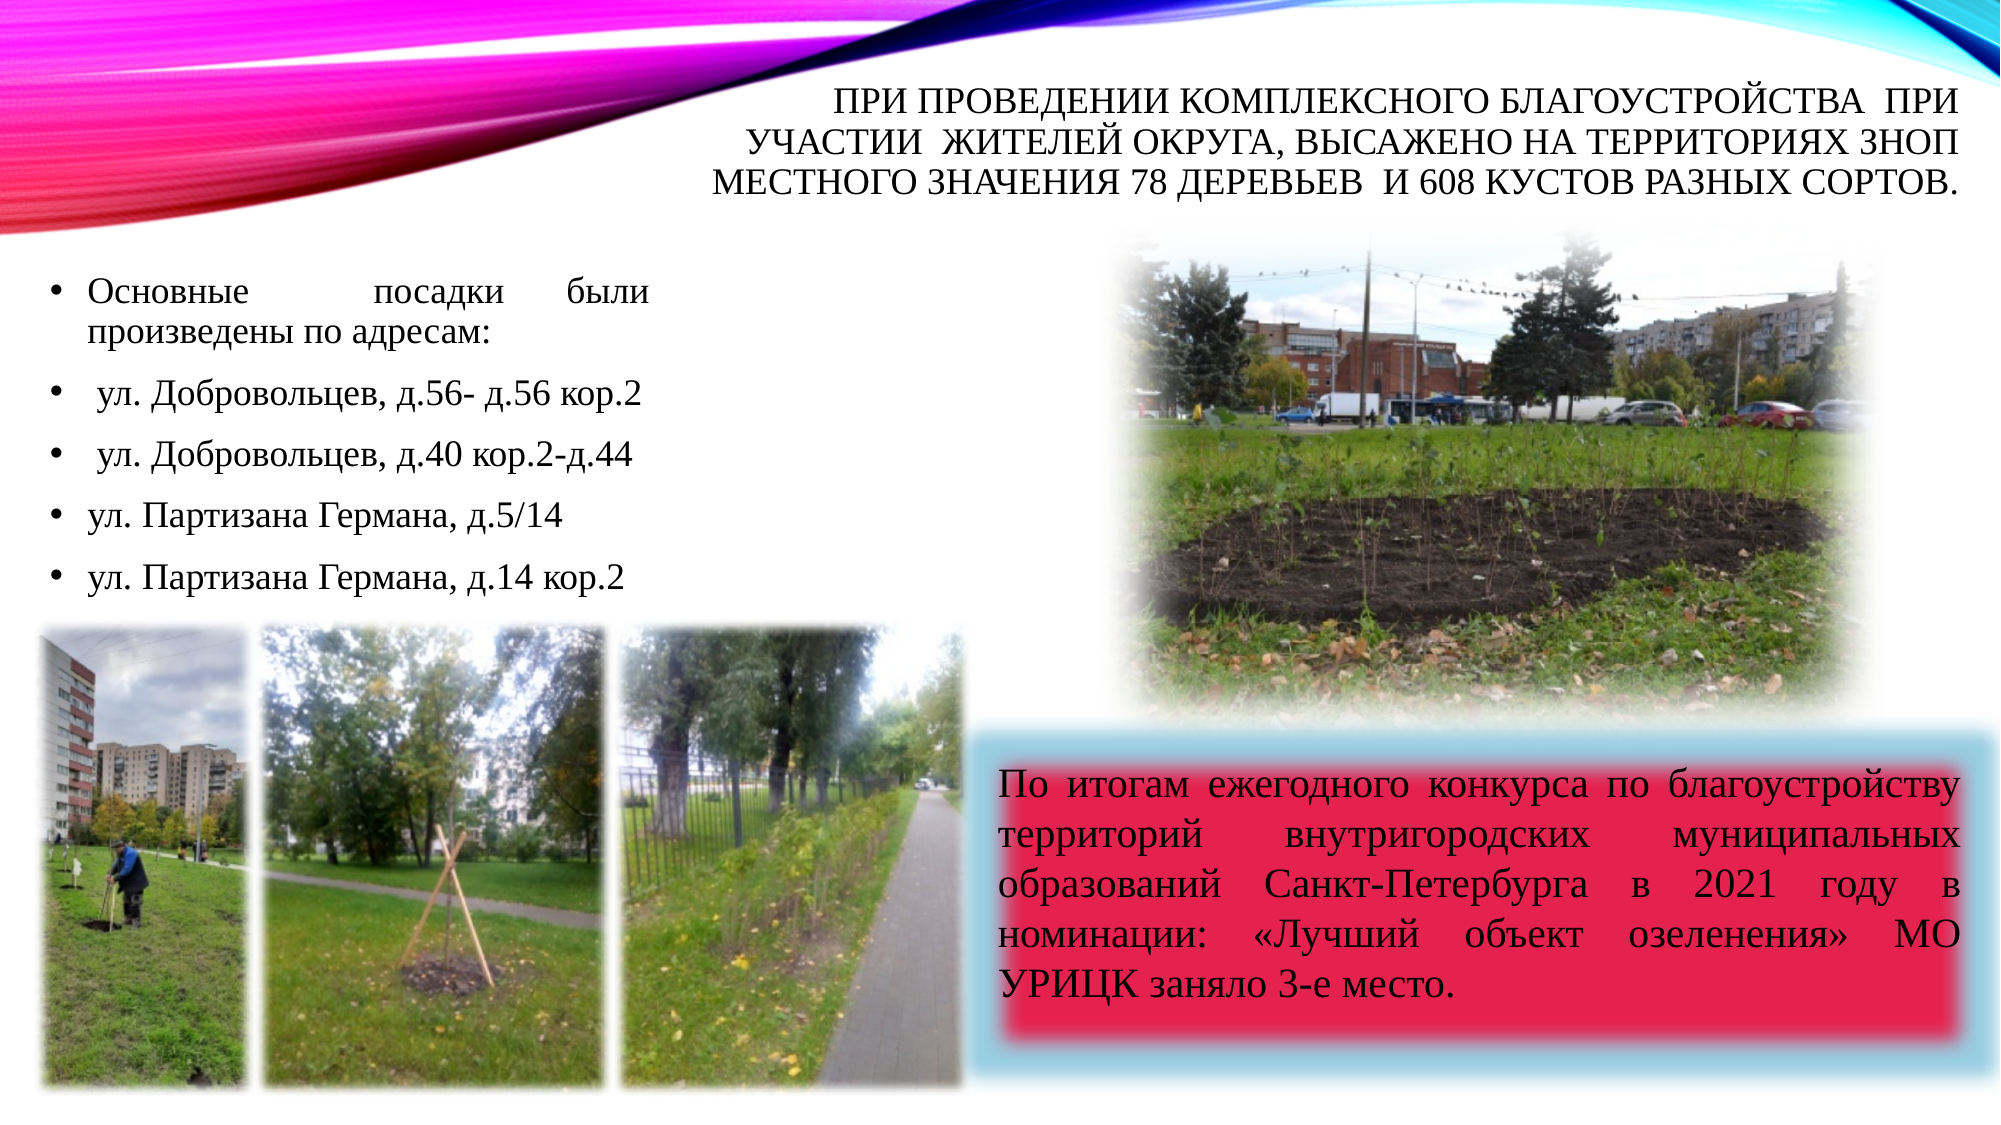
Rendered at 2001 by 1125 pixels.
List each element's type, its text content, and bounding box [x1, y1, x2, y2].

text_box По итогам ежегодного конкурса по благоустройству территорий внутригородских муниципальных образований Санкт-Петербурга в 2021 году в номинации: «Лучший объект озеленения» МО УРИЦК заняло 3-е место. [1019, 783, 1944, 1026]
picture [1890, 0, 2000, 75]
picture [0, 0, 2000, 746]
picture [34, 618, 972, 1097]
list Основные посадки были произведены по адресам: ул. Добровольцев, д.56- д.56 кор.2 ул. Добровольцев, д.40 кор.2-д.44 ул. Партизана Германа, д.5/14 ул. Партизана Германа, д.14 кор.2 [34, 263, 665, 618]
title При проведении комплексного благоустройства при участии жителей округа, высажено на территориях ЗНОП местного значения 78 деревьев и 608 кустов разных сортов. [664, 64, 1975, 221]
picture [1910, 0, 2000, 45]
